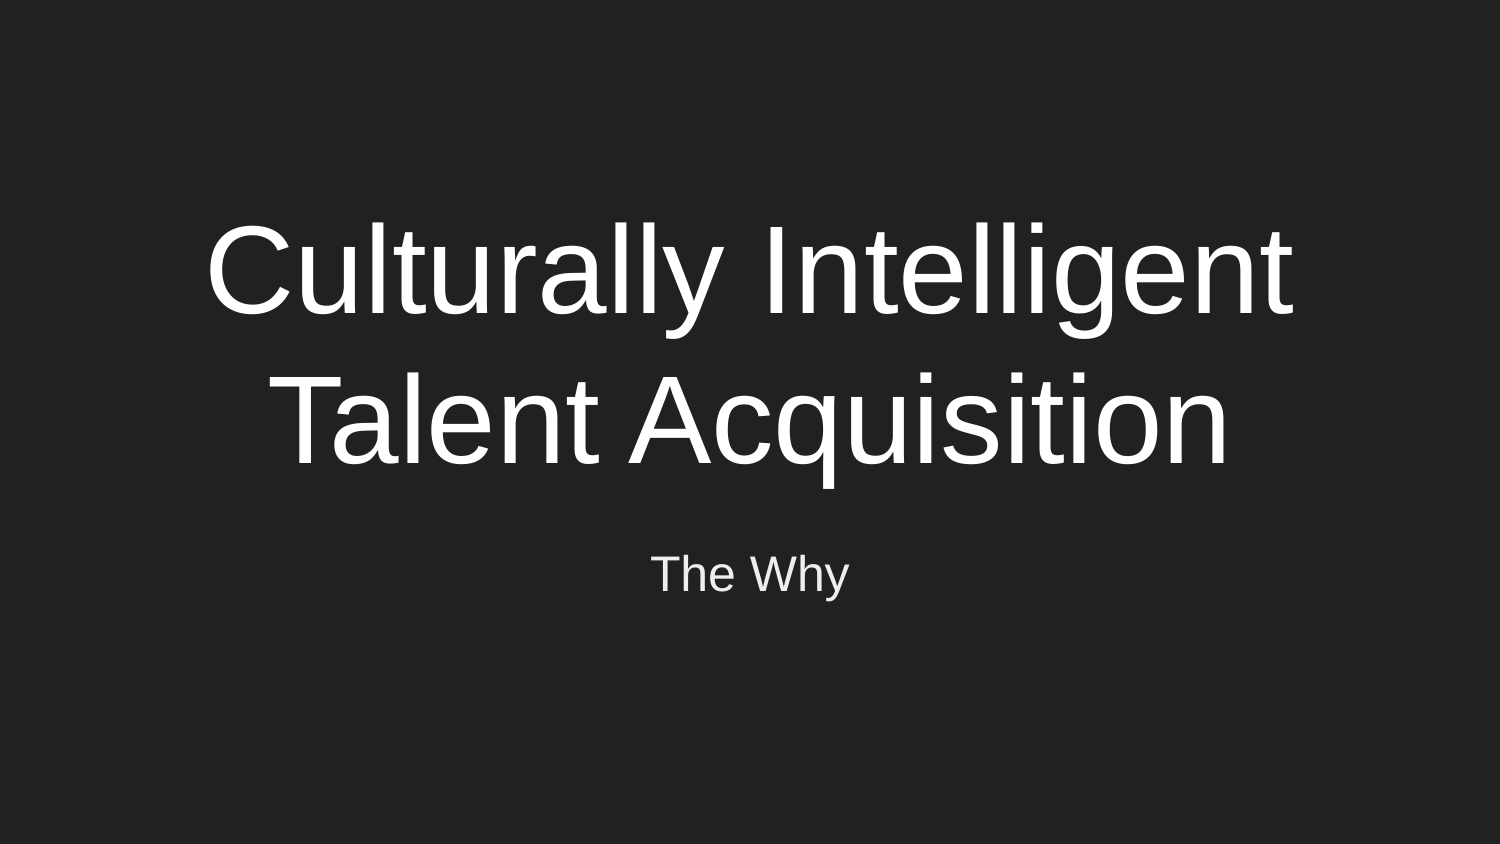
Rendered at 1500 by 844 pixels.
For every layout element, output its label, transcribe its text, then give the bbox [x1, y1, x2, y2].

list The Why [51, 517, 1449, 731]
title Culturally Intelligent Talent Acquisition [51, 181, 1449, 504]
